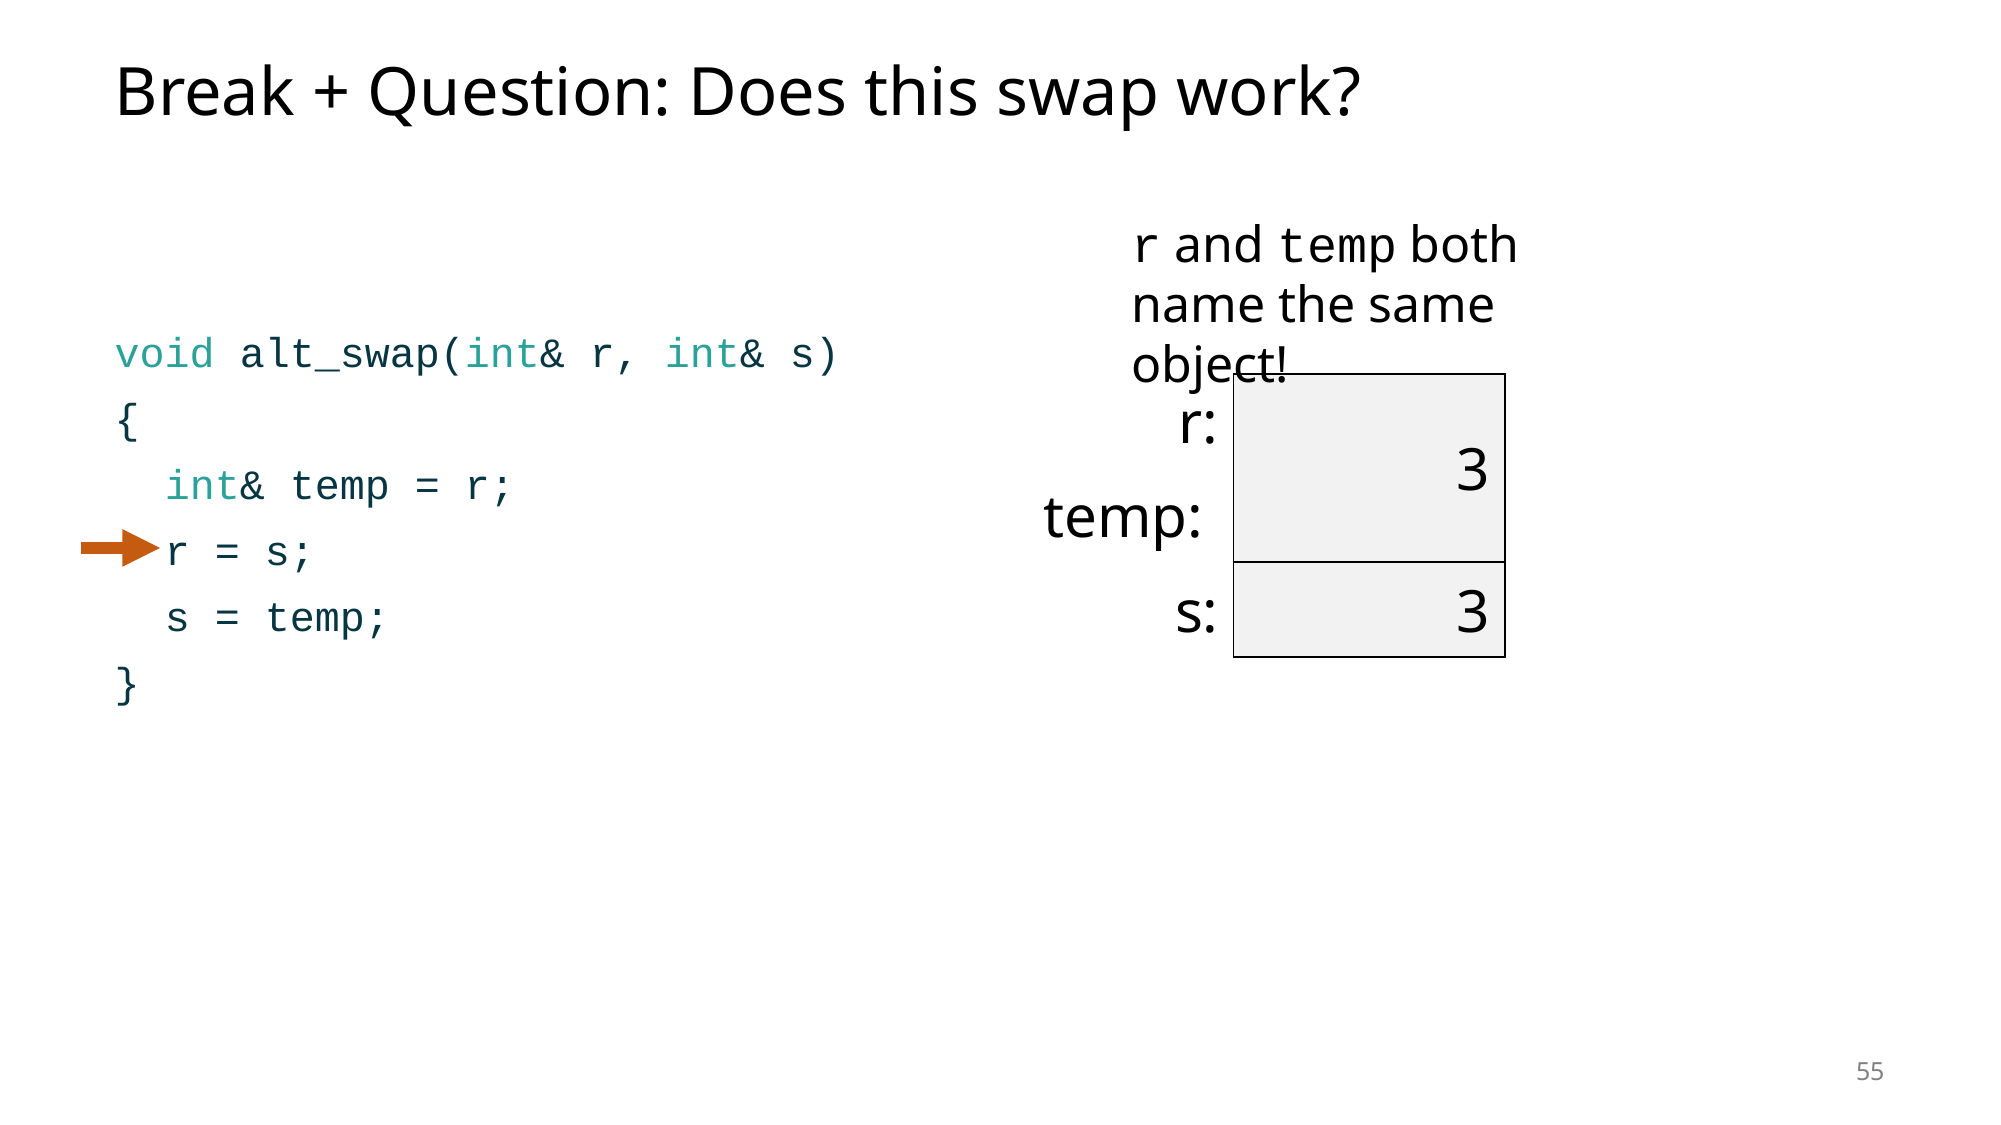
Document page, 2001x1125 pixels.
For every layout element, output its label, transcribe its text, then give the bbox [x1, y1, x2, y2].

table_cell temp: [962, 468, 1233, 562]
title Break + Question: Does this swap work? [99, 37, 1900, 150]
table_header r: [962, 374, 1233, 468]
table_header 3 [1234, 401, 1504, 561]
slide_number 55 [1749, 1042, 1900, 1103]
text_box r and temp both name the same object! [1116, 205, 1660, 401]
list void alt_swap(int& r, int& s) { int& temp = r; r = s; s = temp; } [99, 187, 963, 1013]
table_cell s: [962, 562, 1233, 657]
table_cell 3 [1234, 563, 1504, 656]
